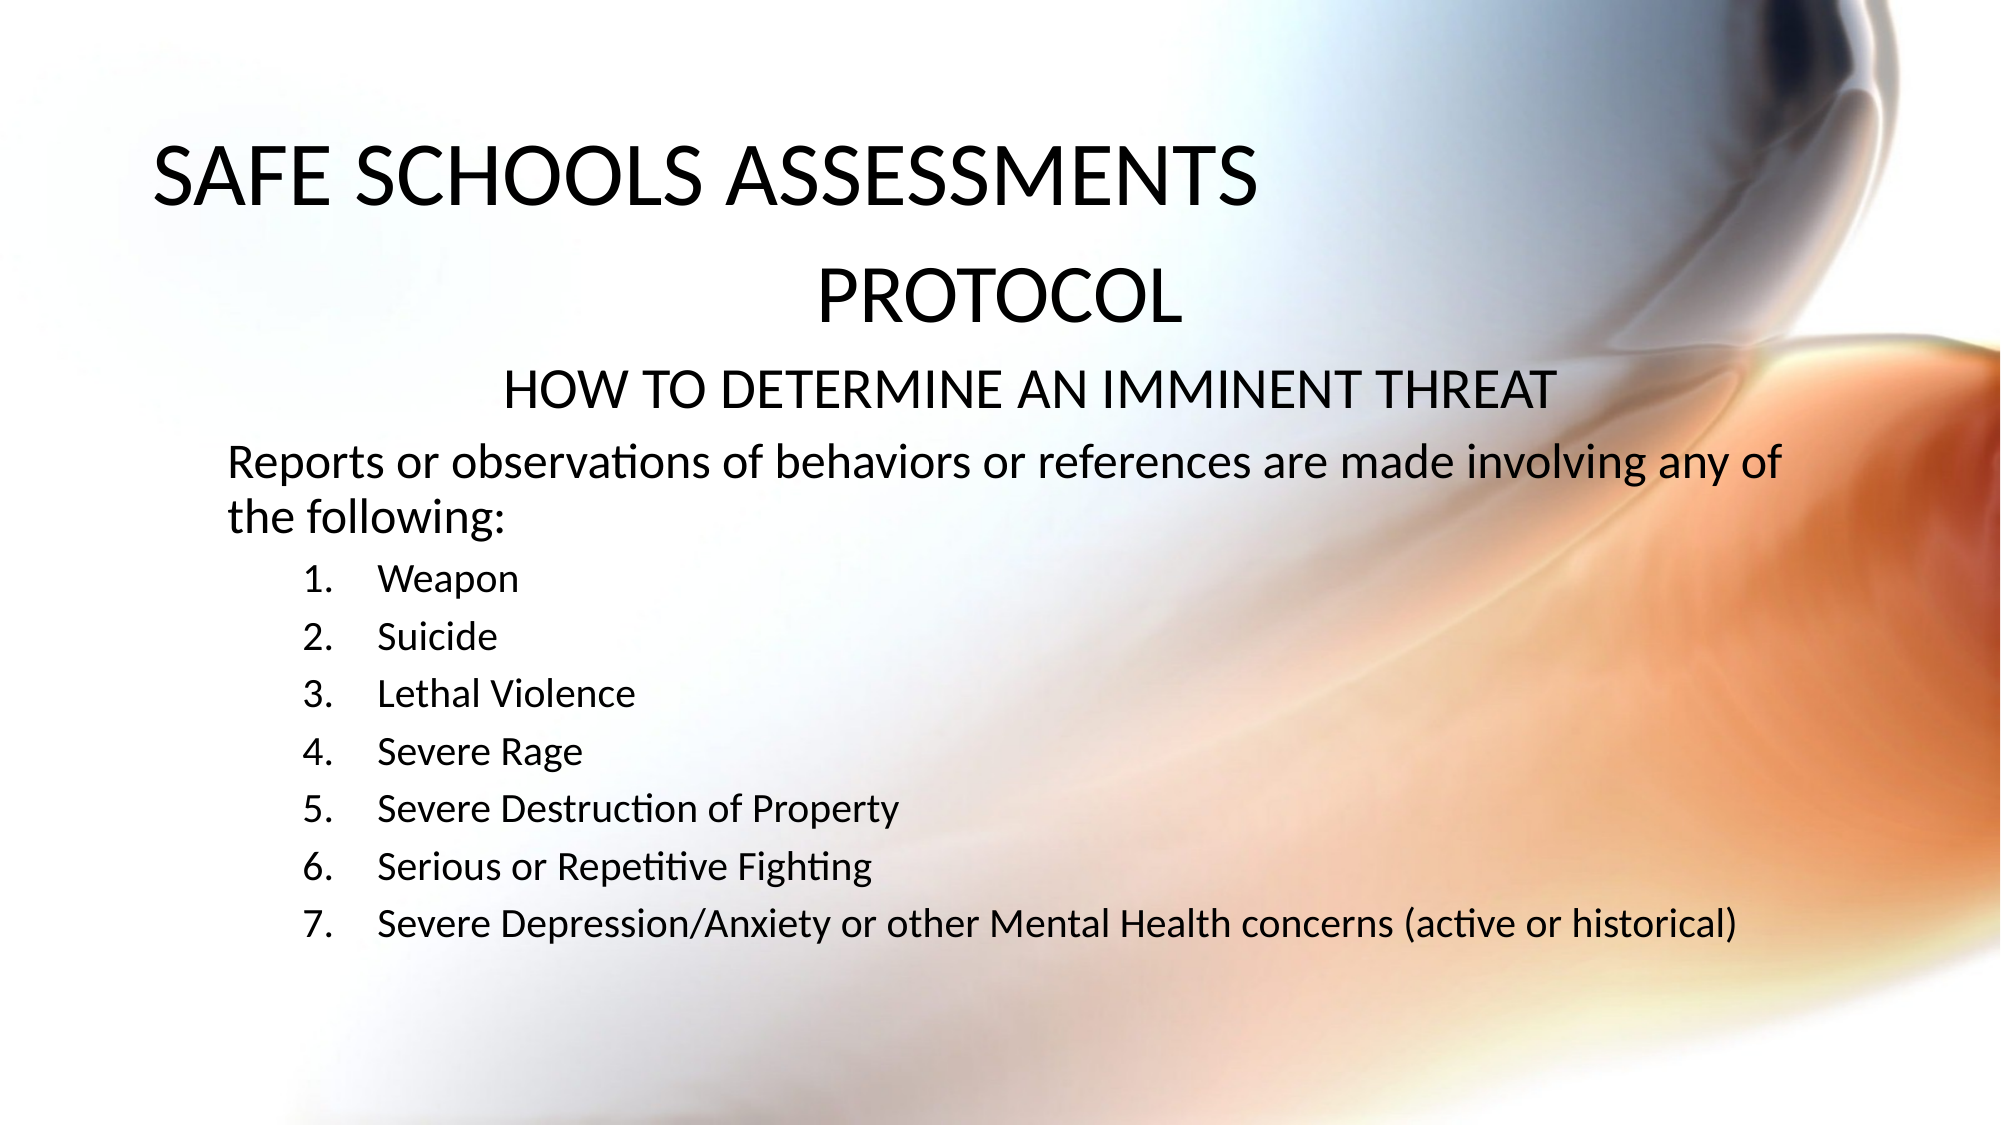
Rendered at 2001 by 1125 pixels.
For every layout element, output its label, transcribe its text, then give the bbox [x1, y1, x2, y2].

picture [0, 0, 2001, 1125]
title SAFE SCHOOLS ASSESSMENTS [137, 59, 1863, 243]
list PROTOCOL HOW TO DETERMINE AN IMMINENT THREAT Reports or observations of behaviors or references are made involving any of the following: Weapon Suicide Lethal Violence Severe Rage Severe Destruction of Property Serious or Repetitive Fighting Severe Depression/Anxiety or other Mental Health concerns (active or historical) [137, 243, 1863, 1014]
